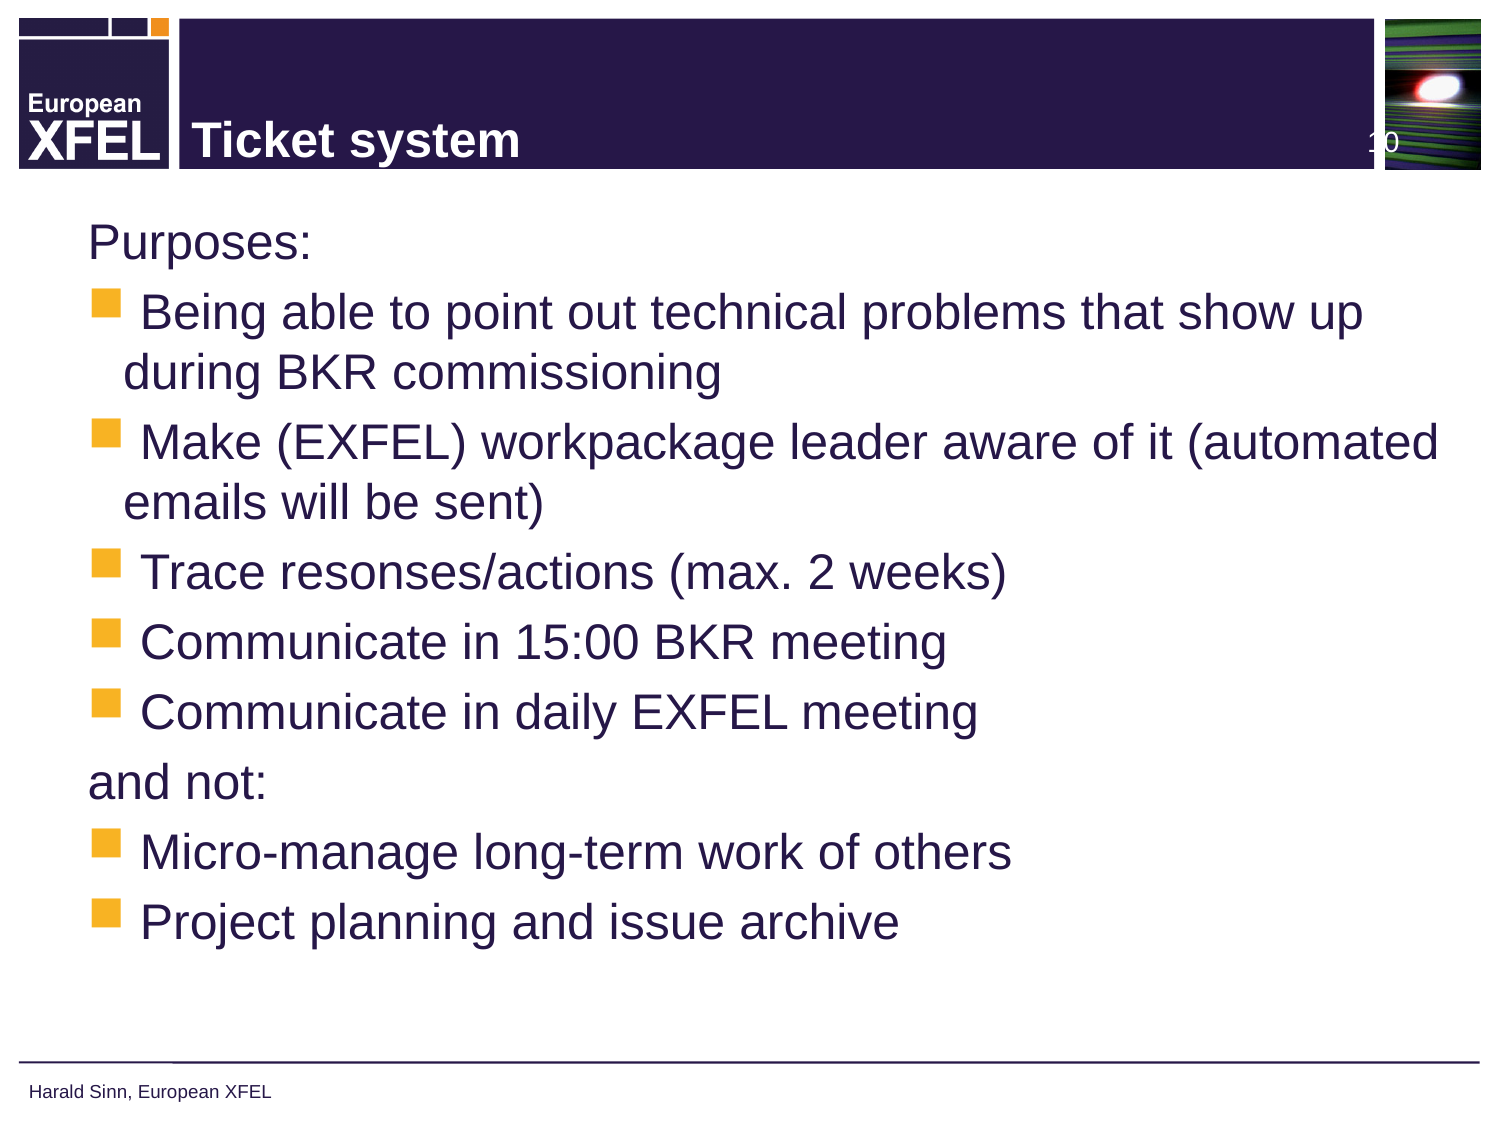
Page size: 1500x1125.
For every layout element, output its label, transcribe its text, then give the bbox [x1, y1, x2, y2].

text_box Purposes: Being able to point out technical problems that show up during BKR commissioning Make (EXFEL) workpackage leader aware of it (automated emails will be sent) Trace resonses/actions (max. 2 weeks) Communicate in 15:00 BKR meeting Communicate in daily EXFEL meeting and not: Micro-manage long-term work of others Project planning and issue archive [72, 202, 1457, 957]
title Ticket system [179, 88, 1375, 168]
picture [1387, 134, 1395, 150]
picture [1385, 19, 1481, 170]
picture [19, 18, 169, 169]
